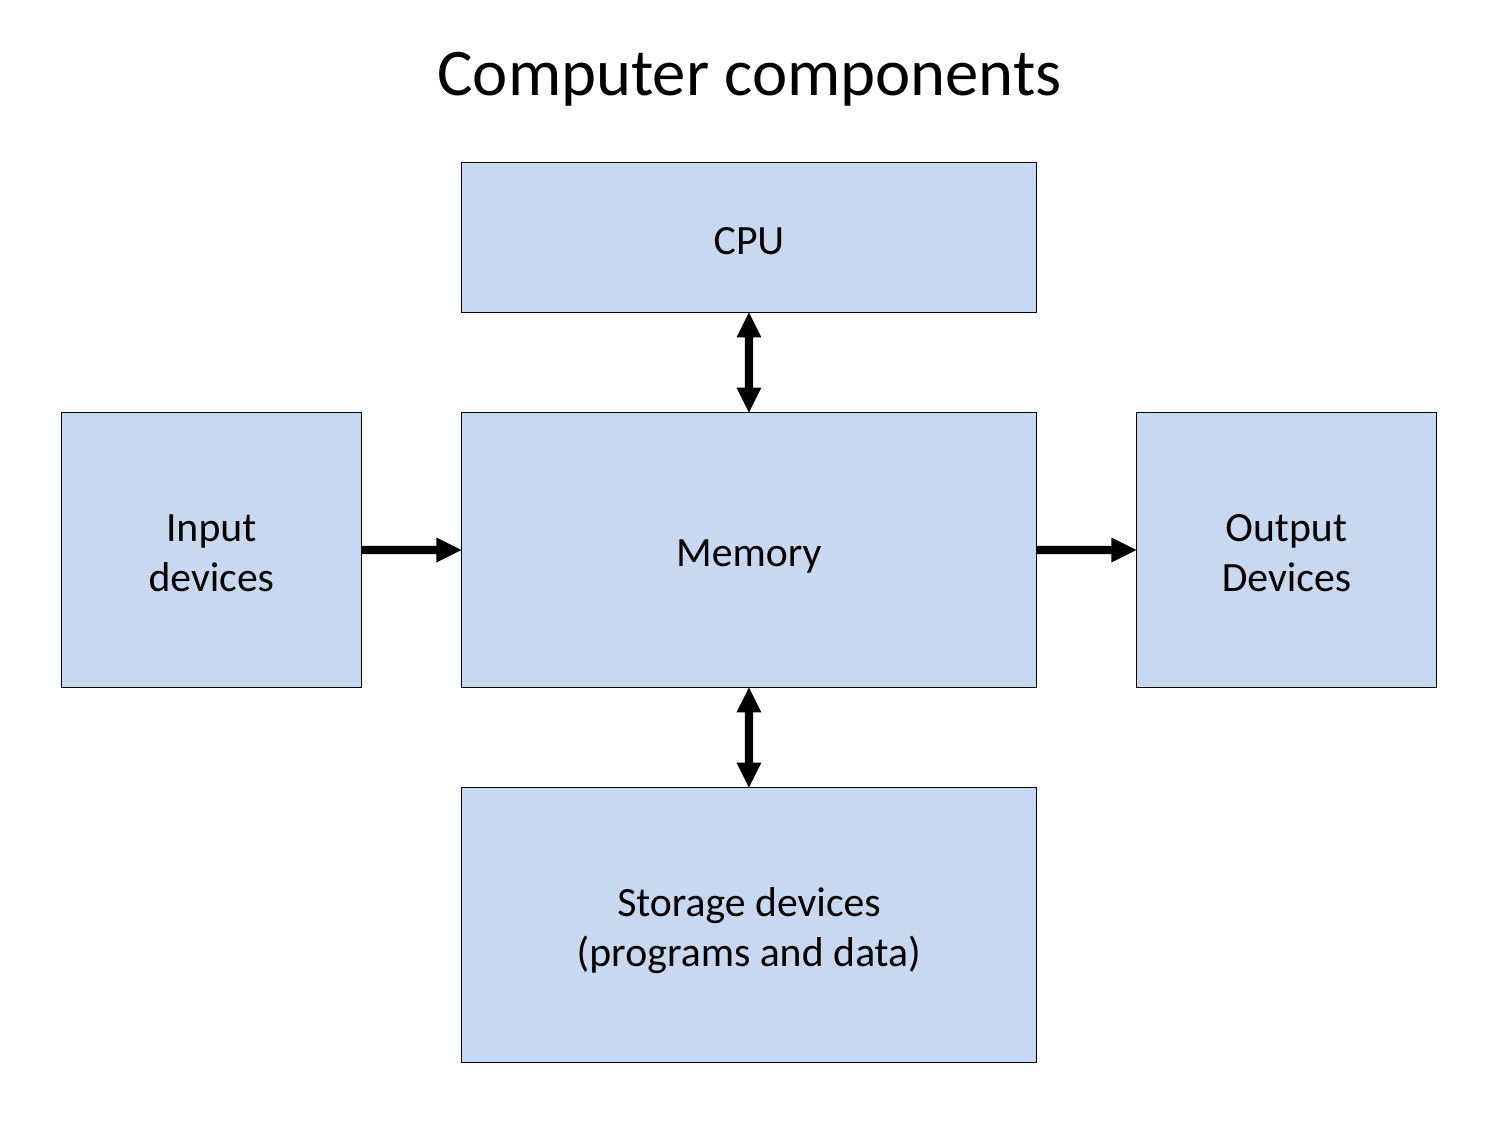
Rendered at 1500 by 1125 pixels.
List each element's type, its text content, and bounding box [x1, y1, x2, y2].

text_box Memory [461, 412, 1037, 688]
text_box Output Devices [1136, 412, 1437, 688]
text_box [361, 543, 462, 557]
title Computer components [0, 0, 1500, 163]
text_box [1036, 543, 1137, 557]
text_box Storage devices (programs and data) [461, 787, 1037, 1063]
text_box CPU [461, 162, 1037, 313]
text_box [742, 312, 756, 413]
text_box Input devices [61, 412, 362, 688]
text_box [742, 687, 756, 788]
